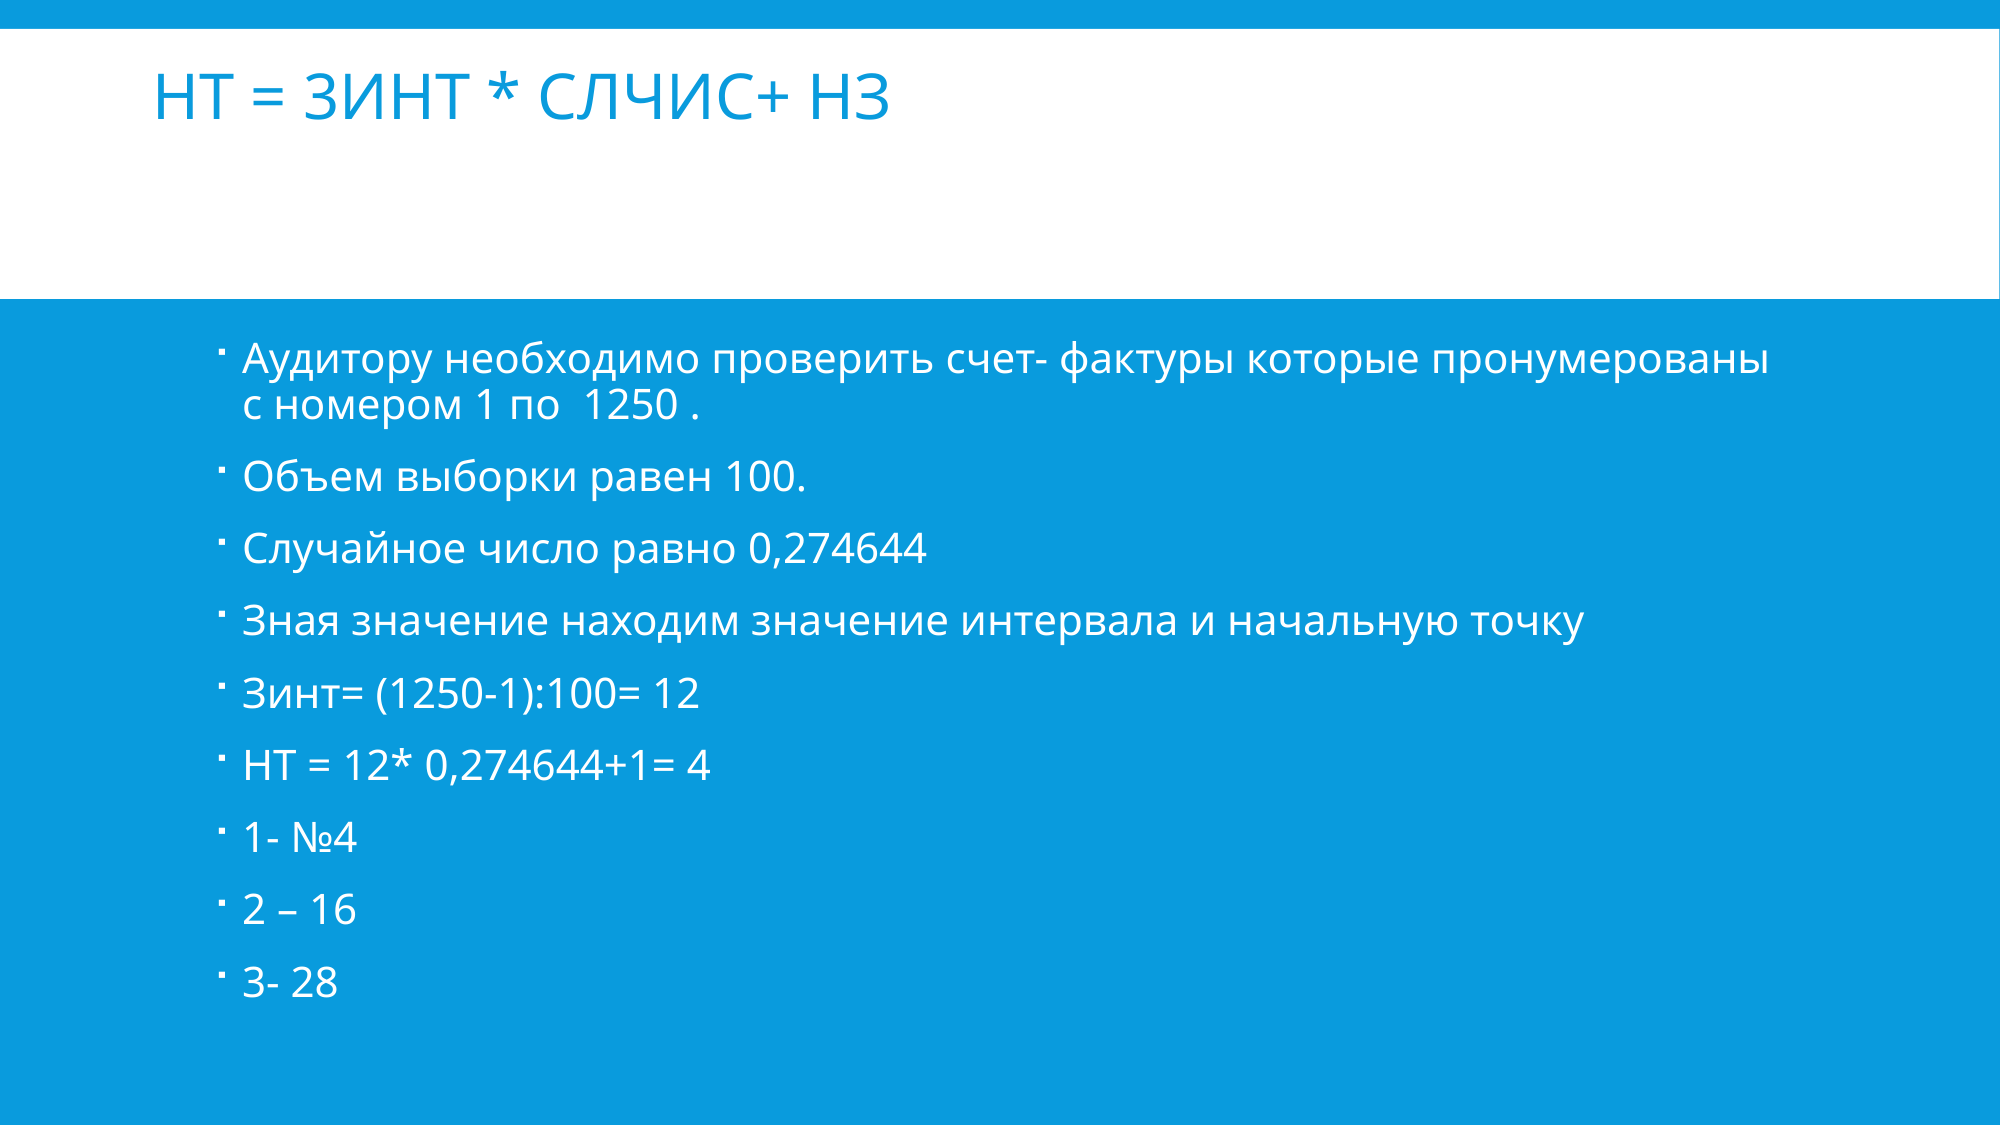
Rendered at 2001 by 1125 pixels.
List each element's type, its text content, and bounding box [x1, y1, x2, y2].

list Аудитору необходимо проверить счет- фактуры которые пронумерованы с номером 1 по 1250 . Объем выборки равен 100. Случайное число равно 0,274644 Зная значение находим значение интервала и начальную точку Зинт= (1250-1):100= 12 НТ = 12* 0,274644+1= 4 1- №4 2 – 16 3- 28 [197, 329, 1803, 1020]
title НТ = 3инт * СЛЧИС+ НЗ [137, 59, 1863, 217]
